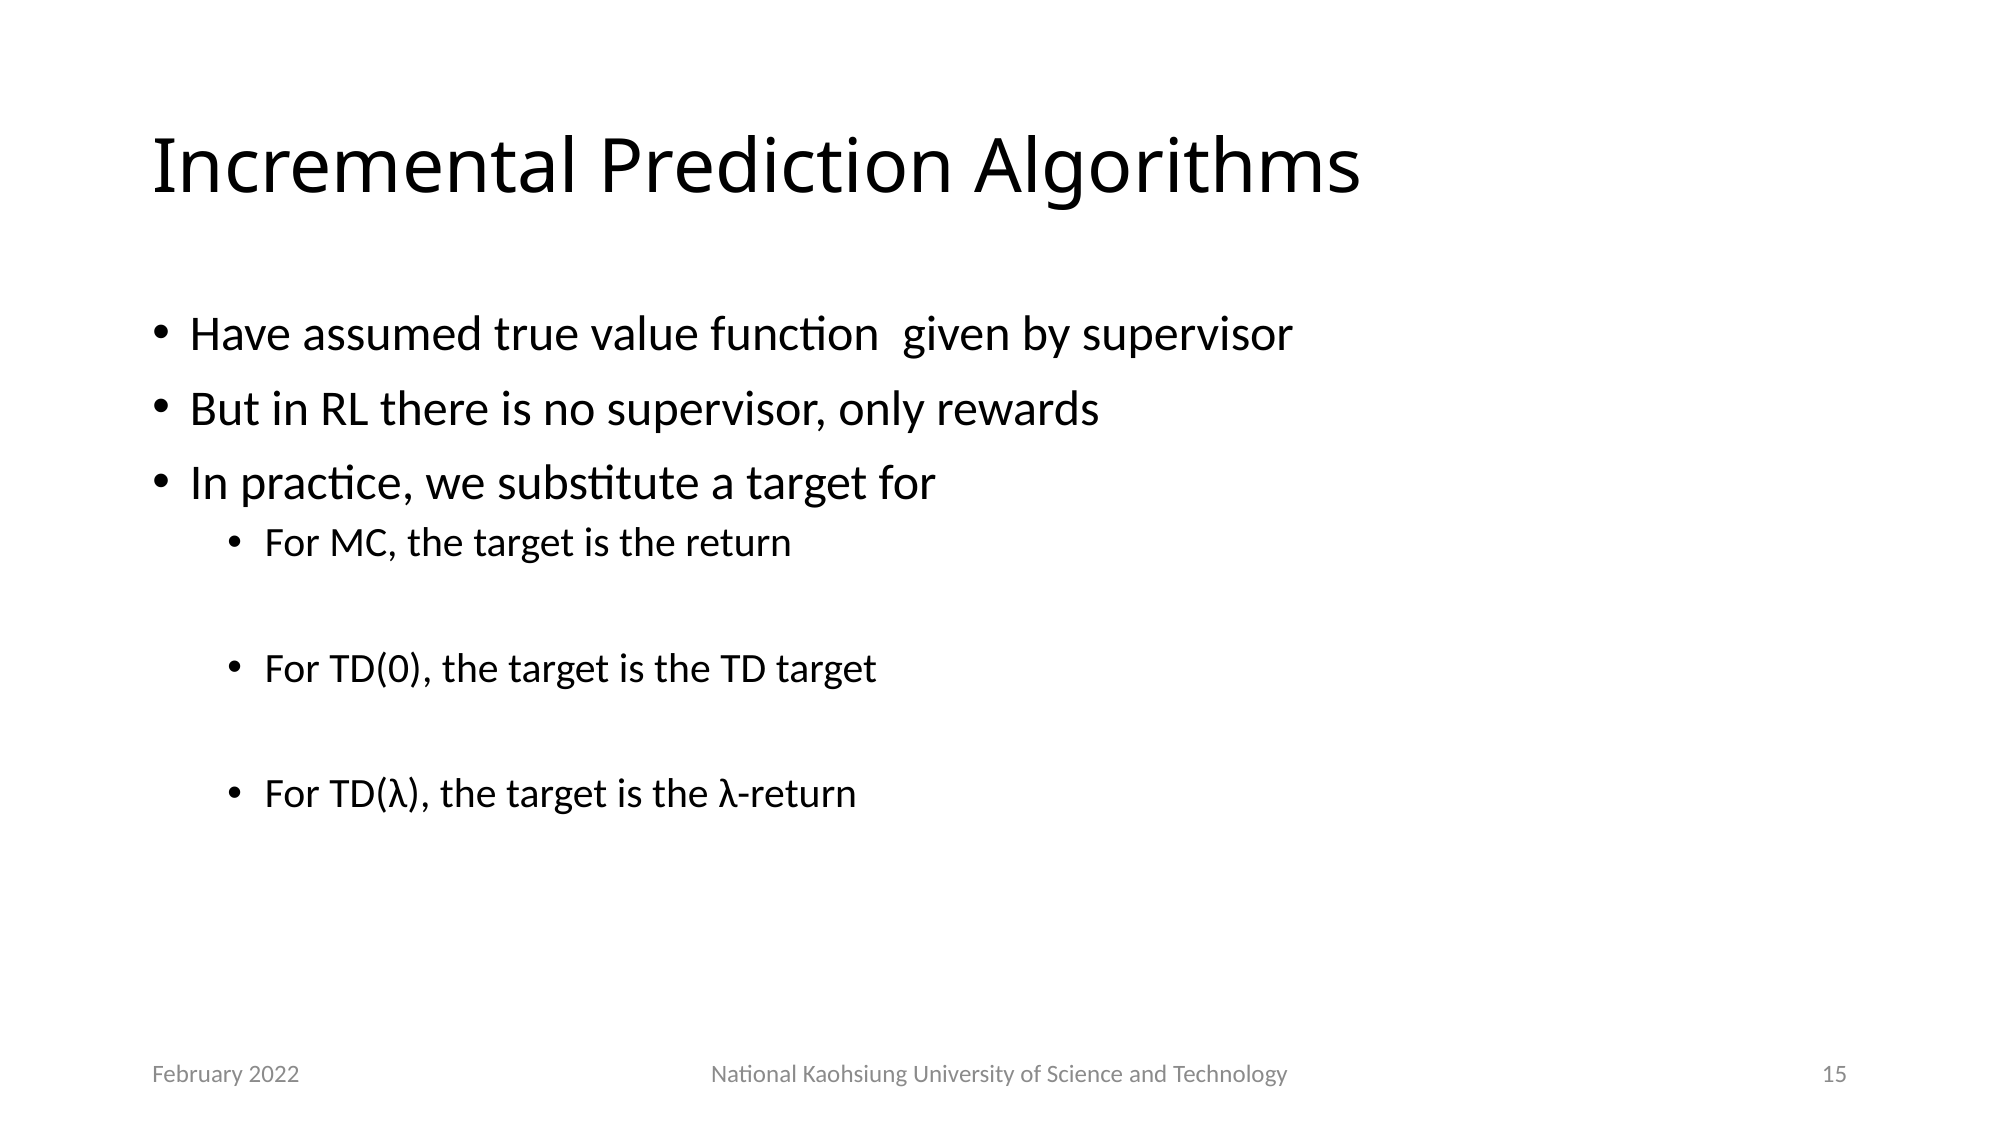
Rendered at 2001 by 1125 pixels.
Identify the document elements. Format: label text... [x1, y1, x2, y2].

title Incremental Prediction Algorithms [137, 59, 1863, 278]
footer National Kaohsiung University of Science and Technology [662, 1042, 1338, 1103]
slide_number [137, 1042, 588, 1103]
slide_number 15 [1412, 1042, 1863, 1103]
